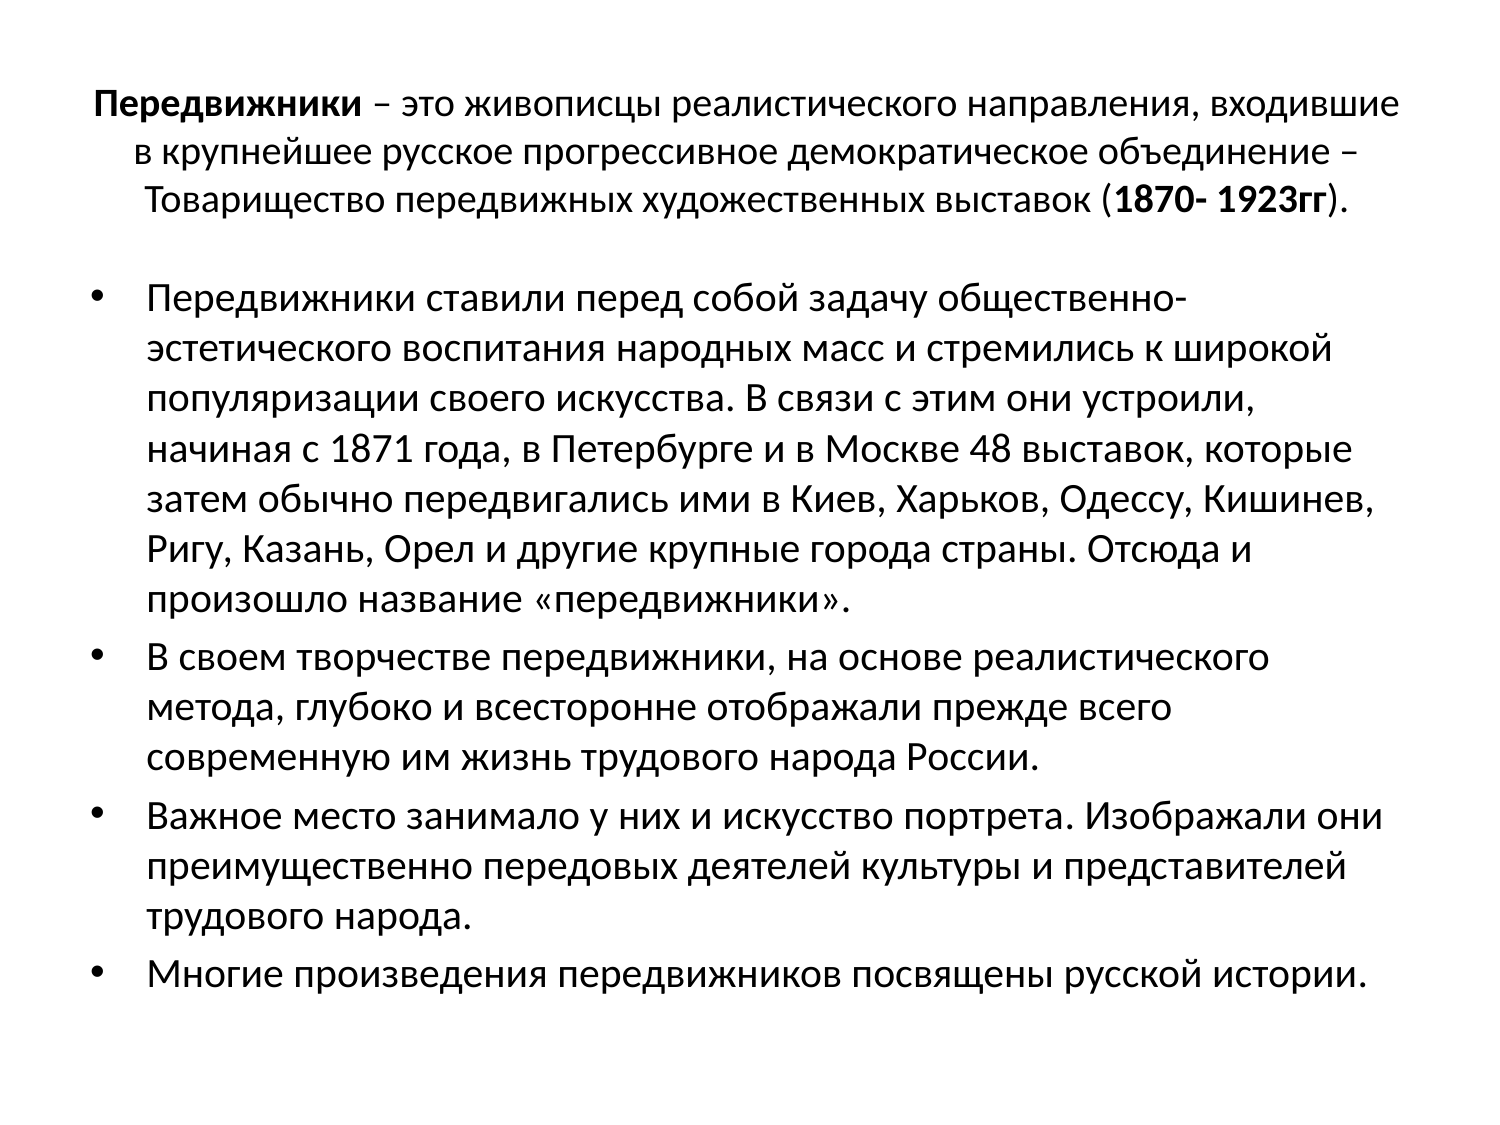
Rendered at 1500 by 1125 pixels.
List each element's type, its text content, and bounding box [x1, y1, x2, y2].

list Передвижники ставили перед собой задачу общественно-эстетического воспитания народных масс и стремились к широкой популяризации своего искусства. В связи с этим они устроили, начиная с 1871 года, в Петербурге и в Москве 48 выставок, которые затем обычно передвигались ими в Киев, Харьков, Одессу, Кишинев, Ригу, Казань, Орел и другие крупные города страны. Отсюда и произошло название «передвижники». В своем творчестве передвижники, на основе реалистического метода, глубоко и всесторонне отображали прежде всего современную им жизнь трудового народа России. Важное место занимало у них и искусство портрета. Изображали они преимущественно передовых деятелей культуры и представителей трудового народа. Многие произведения передвижников посвящены русской истории. [75, 262, 1425, 1005]
title Передвижники – это живописцы реалистического направления, входившие в крупнейшее русское прогрессивное демократическое объединение – Товарищество передвижных художественных выставок (1870- 1923гг). [71, 54, 1422, 243]
